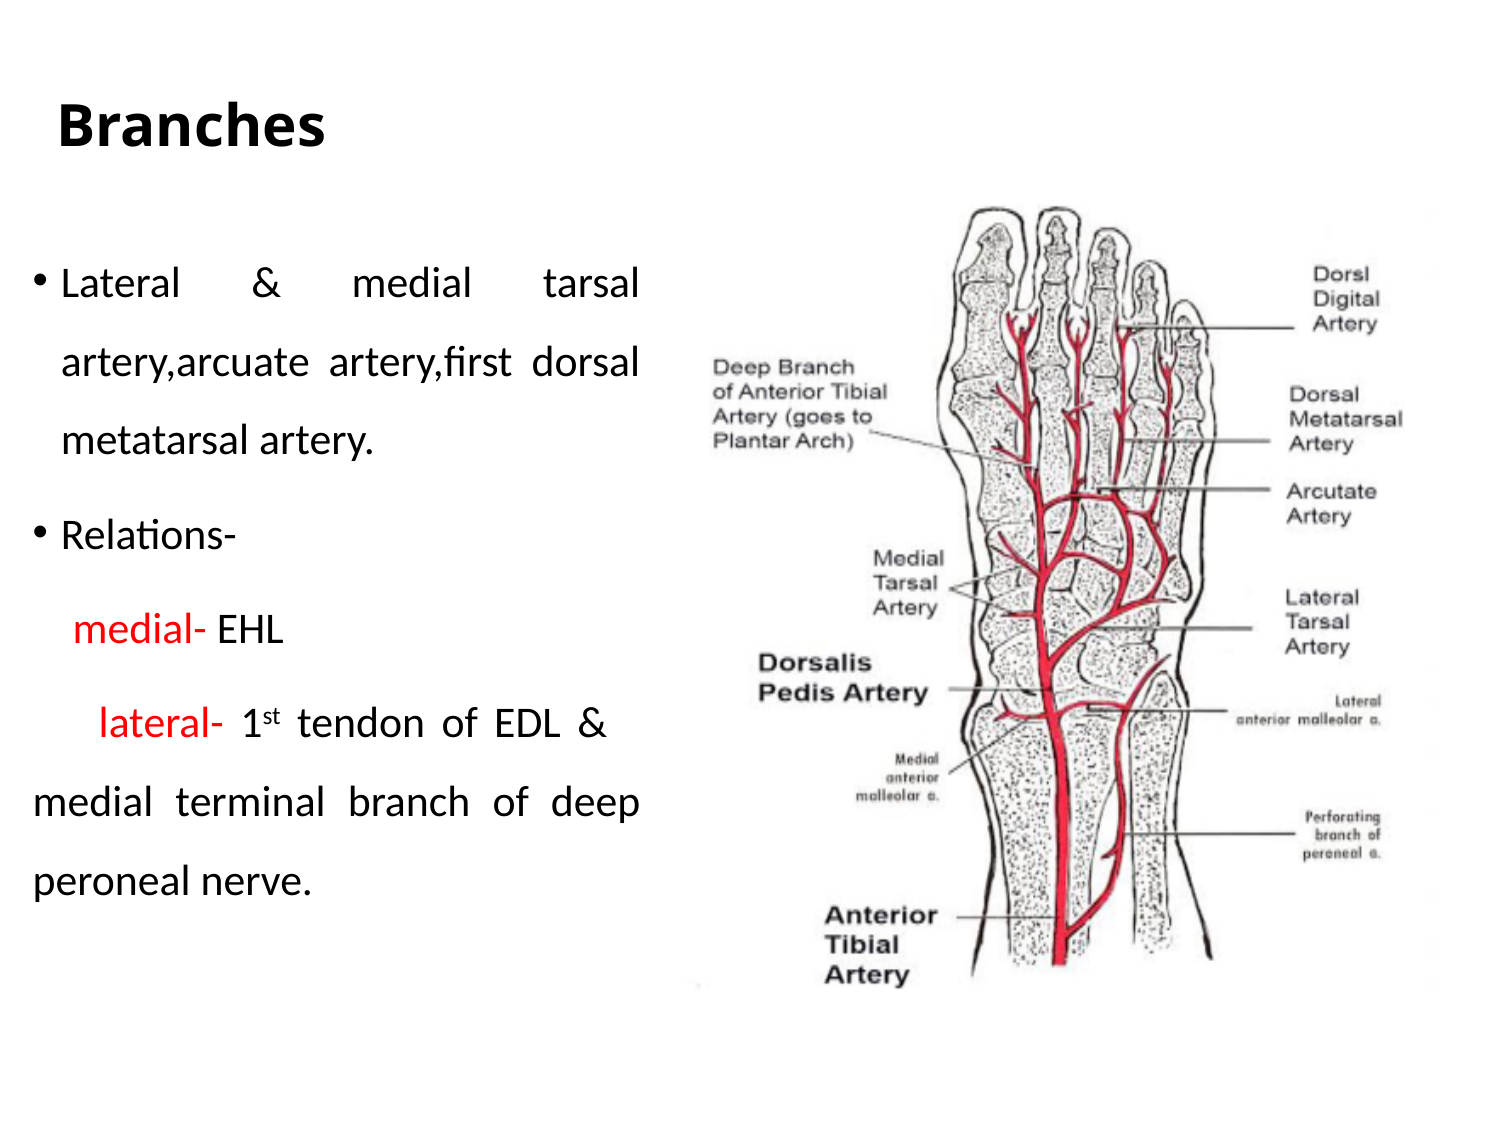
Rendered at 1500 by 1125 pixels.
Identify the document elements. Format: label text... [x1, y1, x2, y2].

list Lateral & medial tarsal artery,arcuate artery,first dorsal metatarsal artery. Relations- medial- EHL lateral- 1st tendon of EDL & medial terminal branch of deep peroneal nerve. [17, 219, 656, 1125]
picture [658, 177, 1474, 1012]
title Branches [41, 19, 405, 219]
